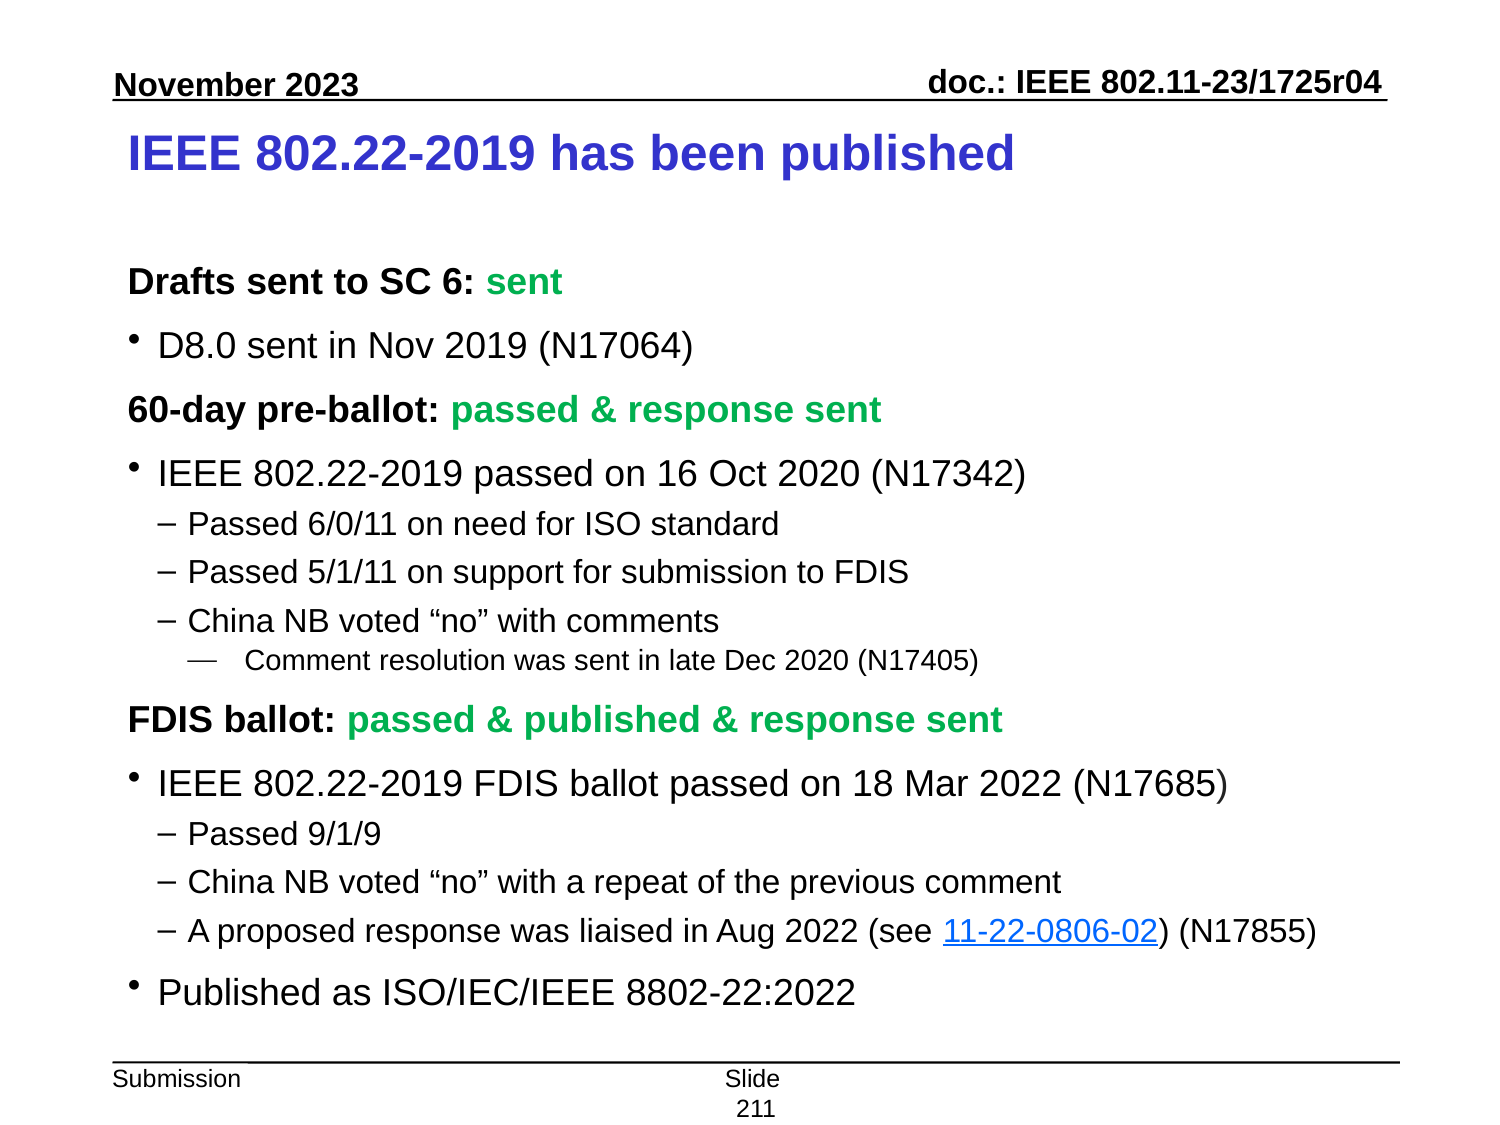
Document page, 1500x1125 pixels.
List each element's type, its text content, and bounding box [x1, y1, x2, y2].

list Drafts sent to SC 6: sent D8.0 sent in Nov 2019 (N17064) 60-day pre-ballot: passed & response sent IEEE 802.22-2019 passed on 16 Oct 2020 (N17342) Passed 6/0/11 on need for ISO standard Passed 5/1/11 on support for submission to FDIS China NB voted “no” with comments Comment resolution was sent in late Dec 2020 (N17405) FDIS ballot: passed & published & response sent IEEE 802.22-2019 FDIS ballot passed on 18 Mar 2022 (N17685) Passed 9/1/9 China NB voted “no” with a repeat of the previous comment A proposed response was liaised in Aug 2022 (see 11-22-0806-02) (N17855) Published as ISO/IEC/IEEE 8802-22:2022 [112, 249, 1388, 925]
title IEEE 802.22-2019 has been published [112, 112, 1388, 249]
slide_number Slide 211 [709, 1061, 803, 1093]
